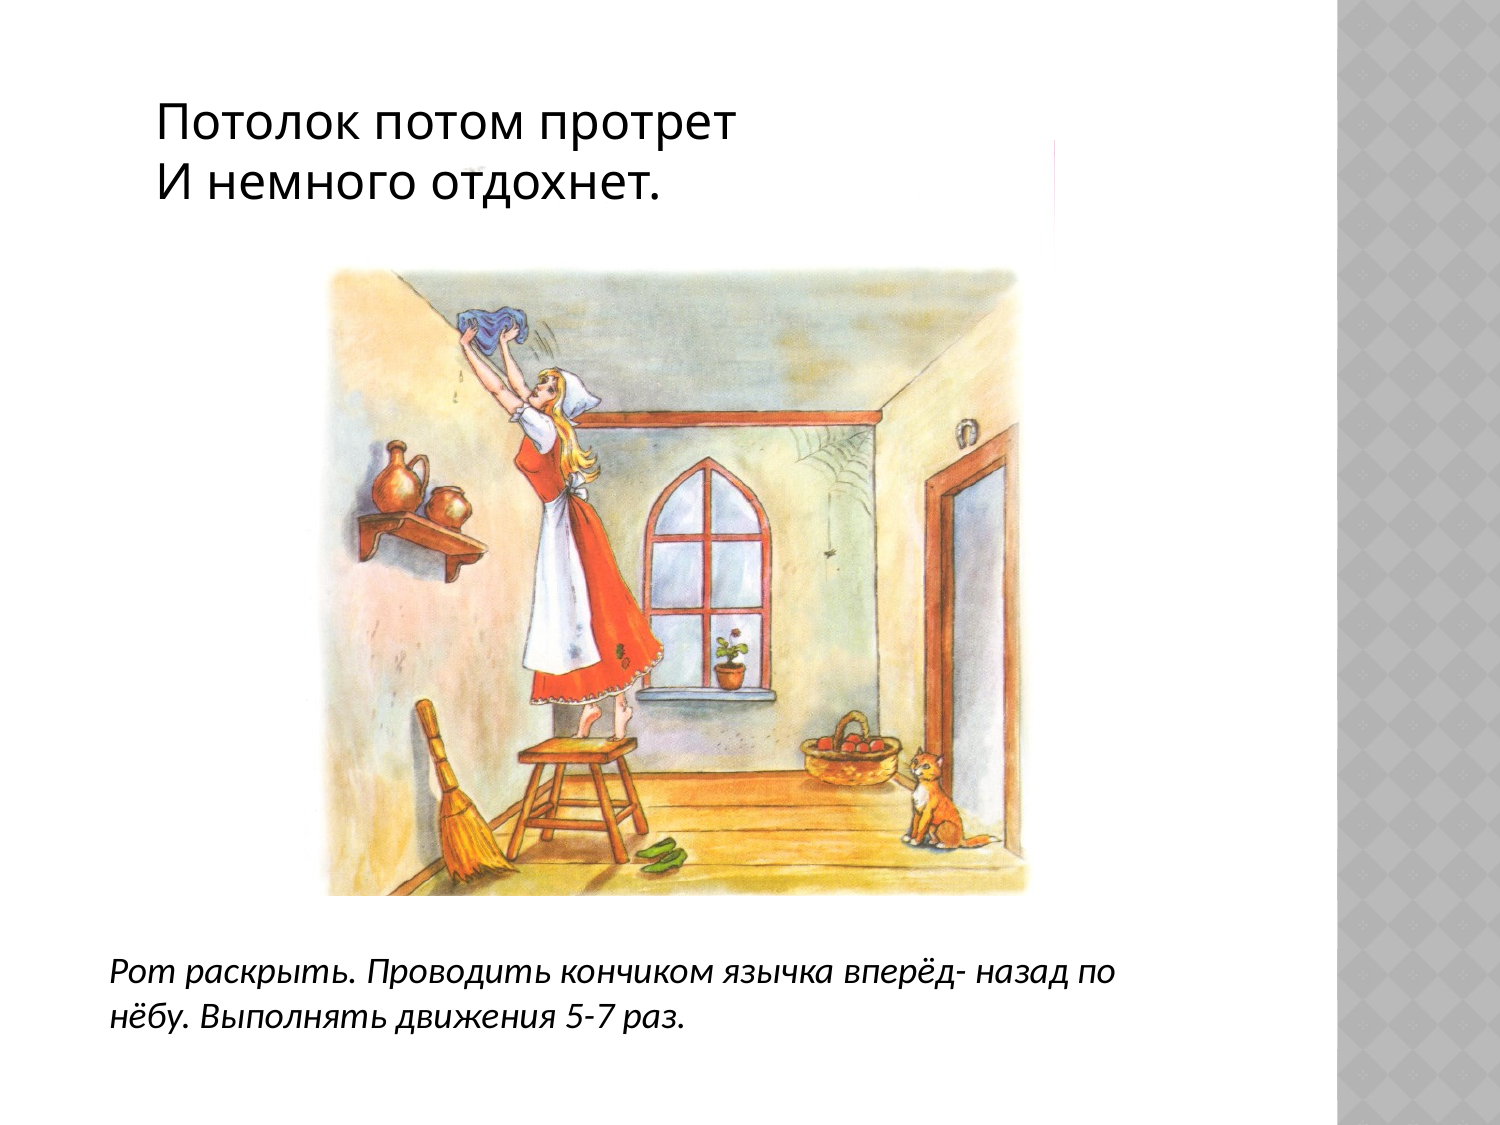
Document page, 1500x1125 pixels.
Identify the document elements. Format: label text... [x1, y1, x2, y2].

text_box Рот раскрыть. Проводить кончиком язычка вперёд- назад по нёбу. Выполнять движения 5-7 раз. [93, 938, 1219, 1043]
picture [304, 140, 1055, 896]
text_box Потолок потом протрет И немного отдохнет. [140, 81, 1008, 217]
